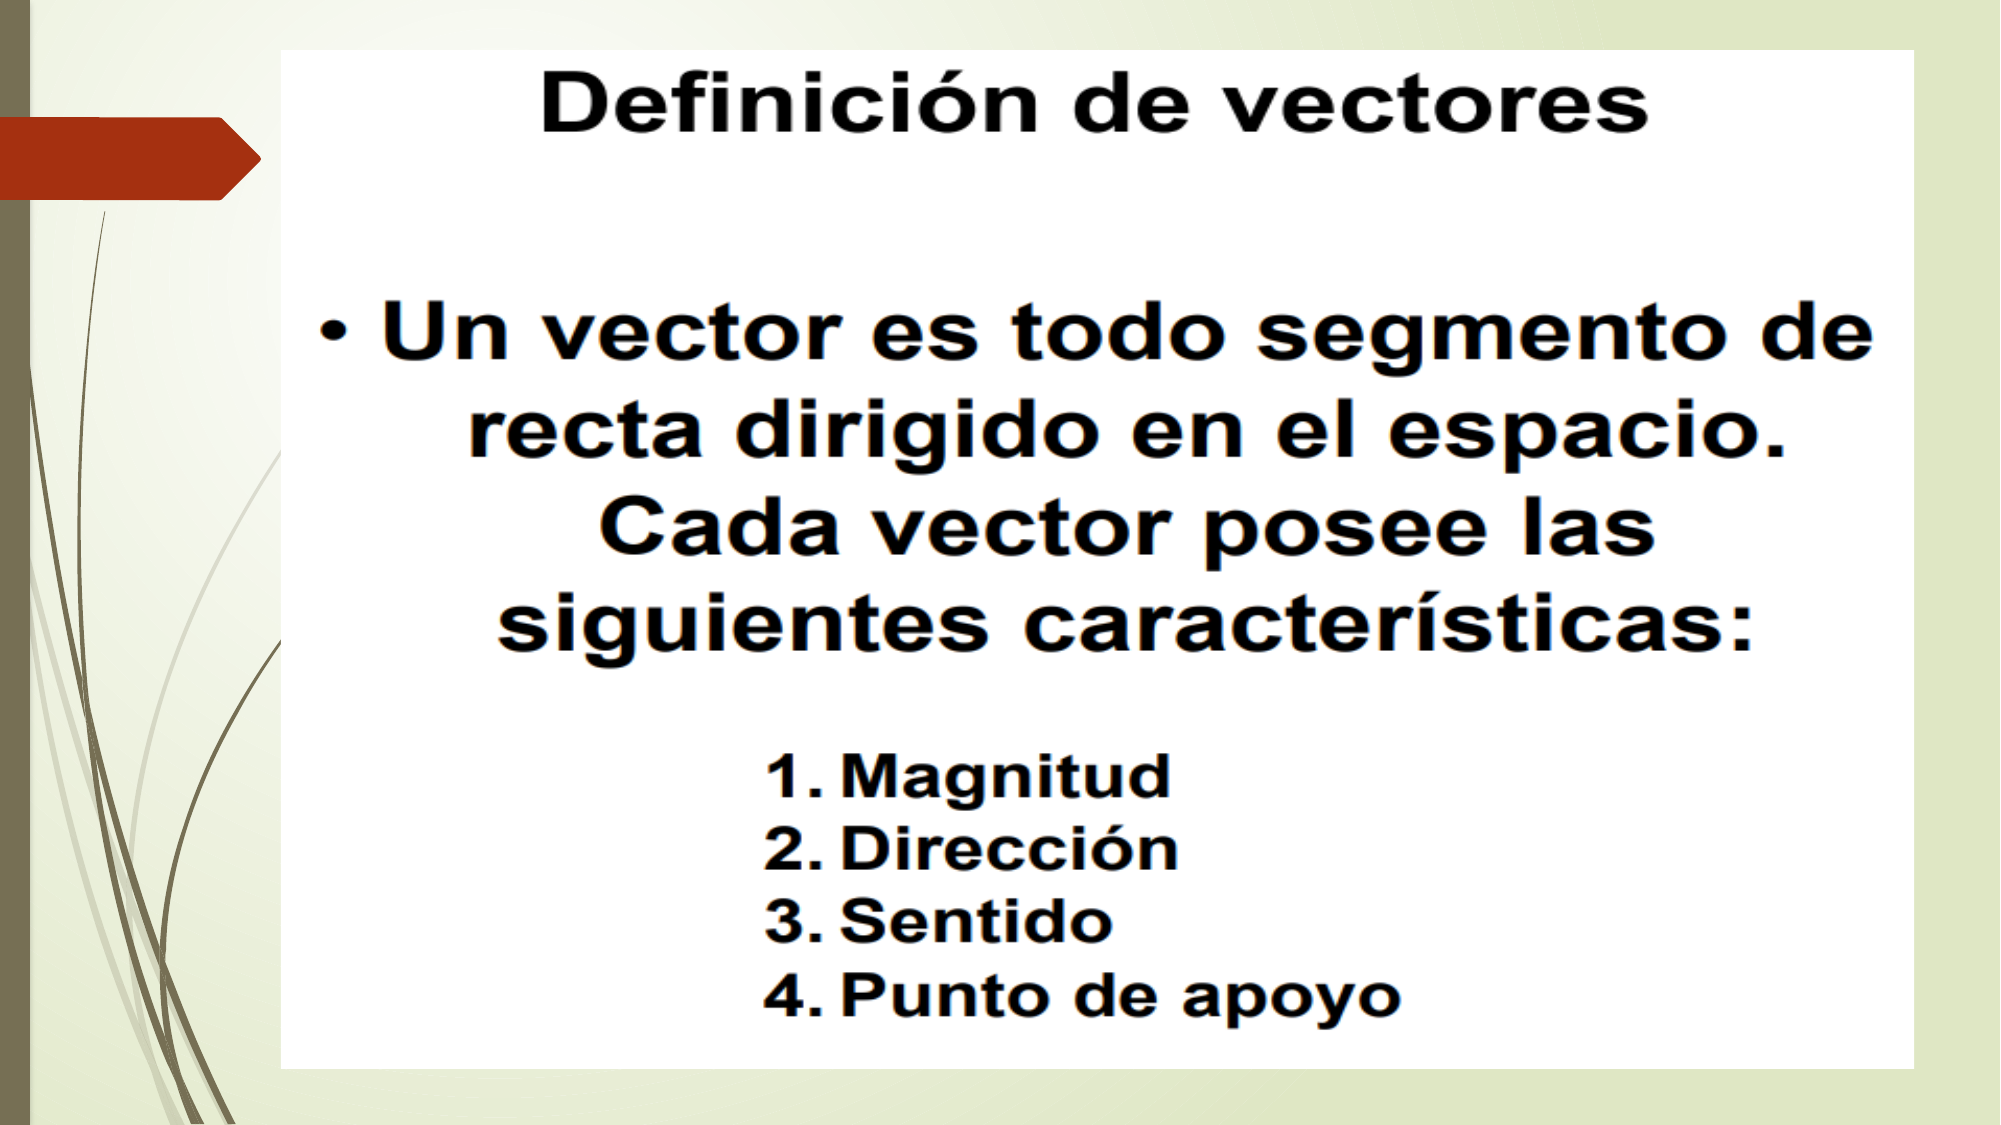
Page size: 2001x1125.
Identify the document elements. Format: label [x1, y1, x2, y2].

picture [280, 50, 1915, 1070]
